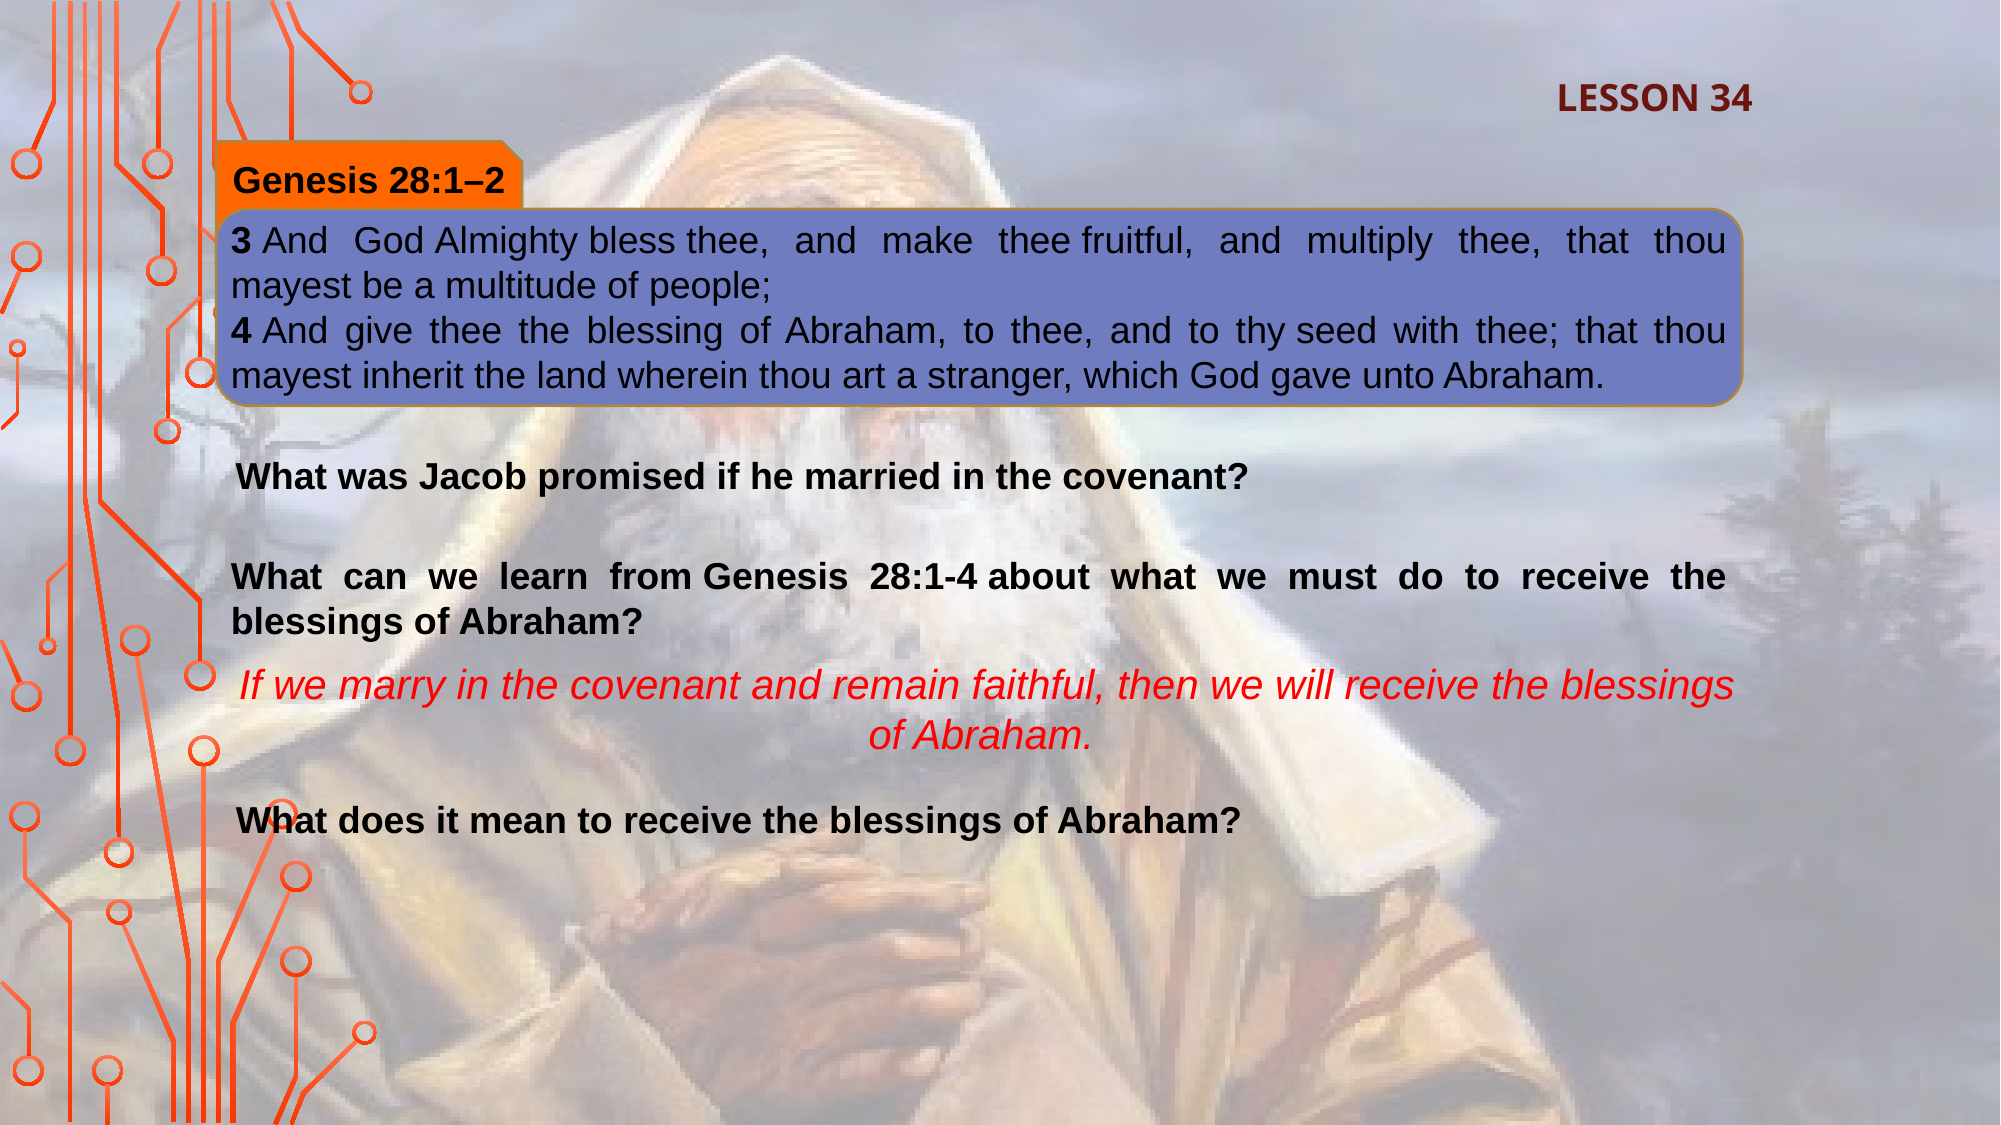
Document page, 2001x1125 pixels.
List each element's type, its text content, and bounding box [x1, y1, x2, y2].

text_box [214, 140, 511, 239]
text_box [234, 404, 1724, 408]
text_box What can we learn from Genesis 28:1-4 about what we must do to receive the blessings of Abraham? [216, 544, 1743, 649]
text_box If we marry in the covenant and remain faithful, then we will receive the blessings of Abraham. [216, 650, 1759, 766]
text_box LESSON 34 [1541, 66, 1850, 190]
text_box 3 And God Almighty bless thee, and make thee fruitful, and multiply thee, that thou mayest be a multitude of people; 4 And give thee the blessing of Abraham, to thee, and to thy seed with thee; that thou mayest inherit the land wherein thou art a stranger, which God gave unto Abraham. [216, 208, 1743, 404]
text_box What was Jacob promised if he married in the covenant? [220, 444, 1266, 505]
text_box What does it mean to receive the blessings of Abraham? [221, 788, 1259, 849]
text_box Genesis 28:1–2 [217, 148, 521, 209]
